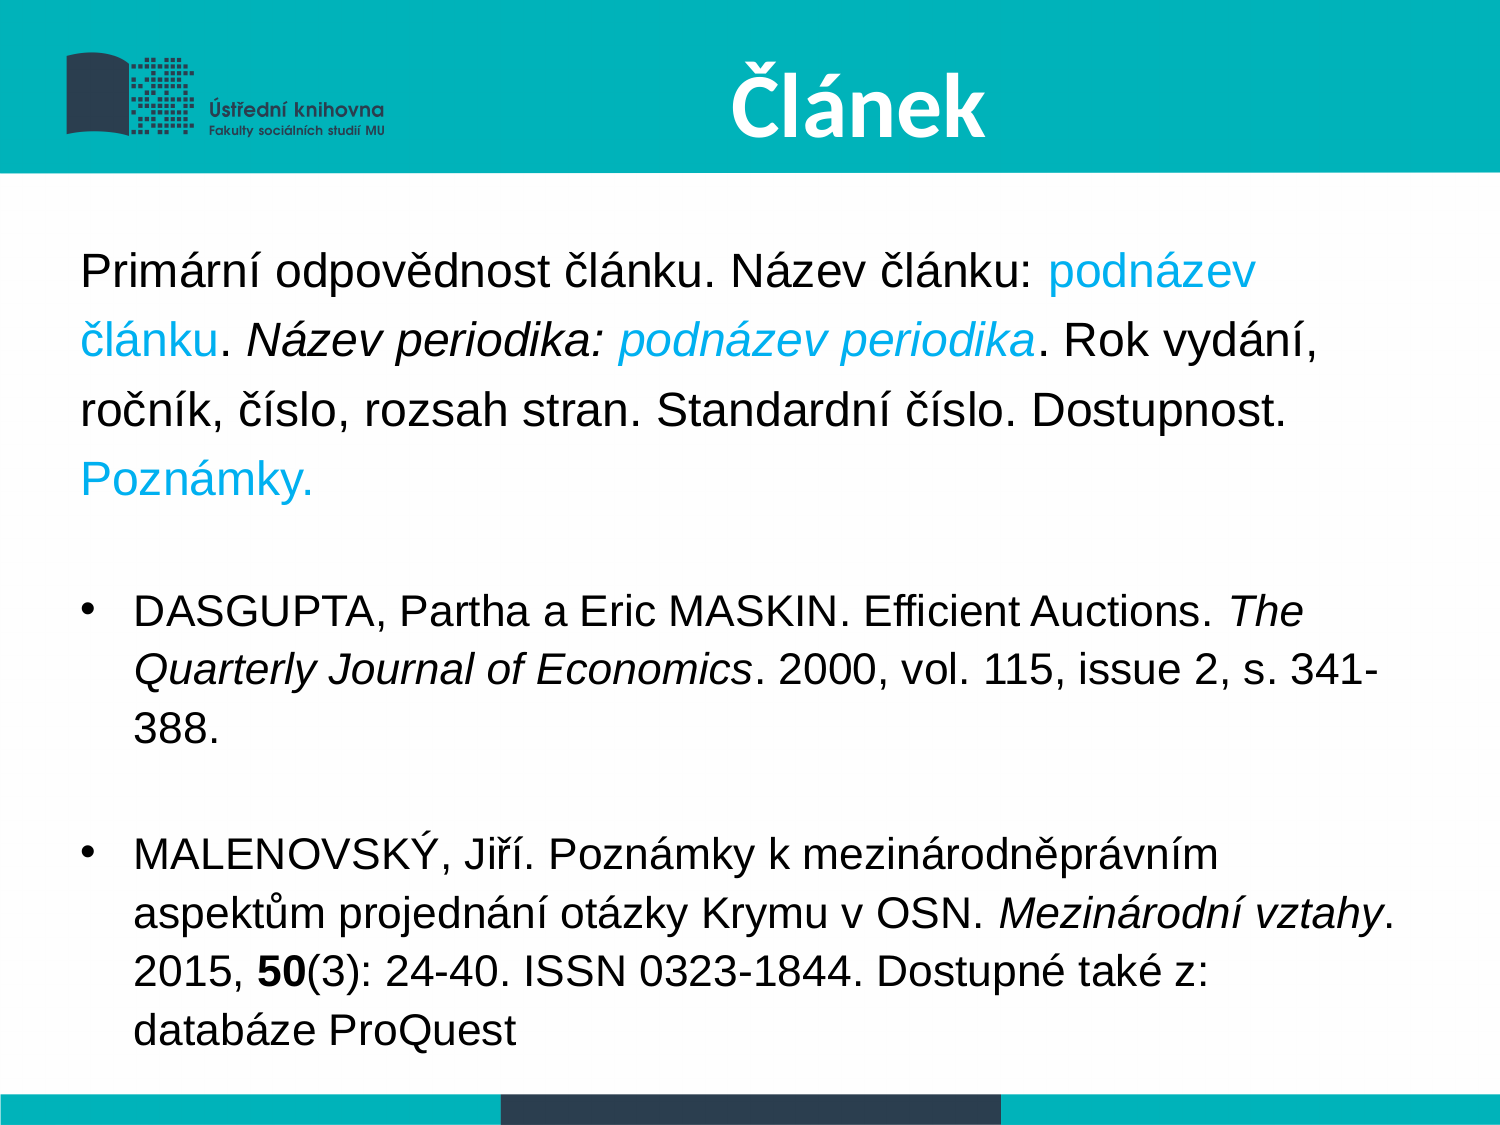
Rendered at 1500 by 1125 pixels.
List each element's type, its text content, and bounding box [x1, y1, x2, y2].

title Článek [395, 30, 1323, 171]
list Primární odpovědnost článku. Název článku: podnázev článku. Název periodika: podnázev periodika. Rok vydání, ročník, číslo, rozsah stran. Standardní číslo. Dostupnost. Poznámky. DASGUPTA, Partha a Eric MASKIN. Efficient Auctions. The Quarterly Journal of Economics. 2000, vol. 115, issue 2, s. 341-388. MALENOVSKÝ, Jiří. Poznámky k mezinárodněprávním aspektům projednání otázky Krymu v OSN. Mezinárodní vztahy. 2015, 50(3): 24-40. ISSN 0323-1844. Dostupné také z: databáze ProQuest [64, 219, 1415, 1071]
picture [0, 0, 1500, 1125]
